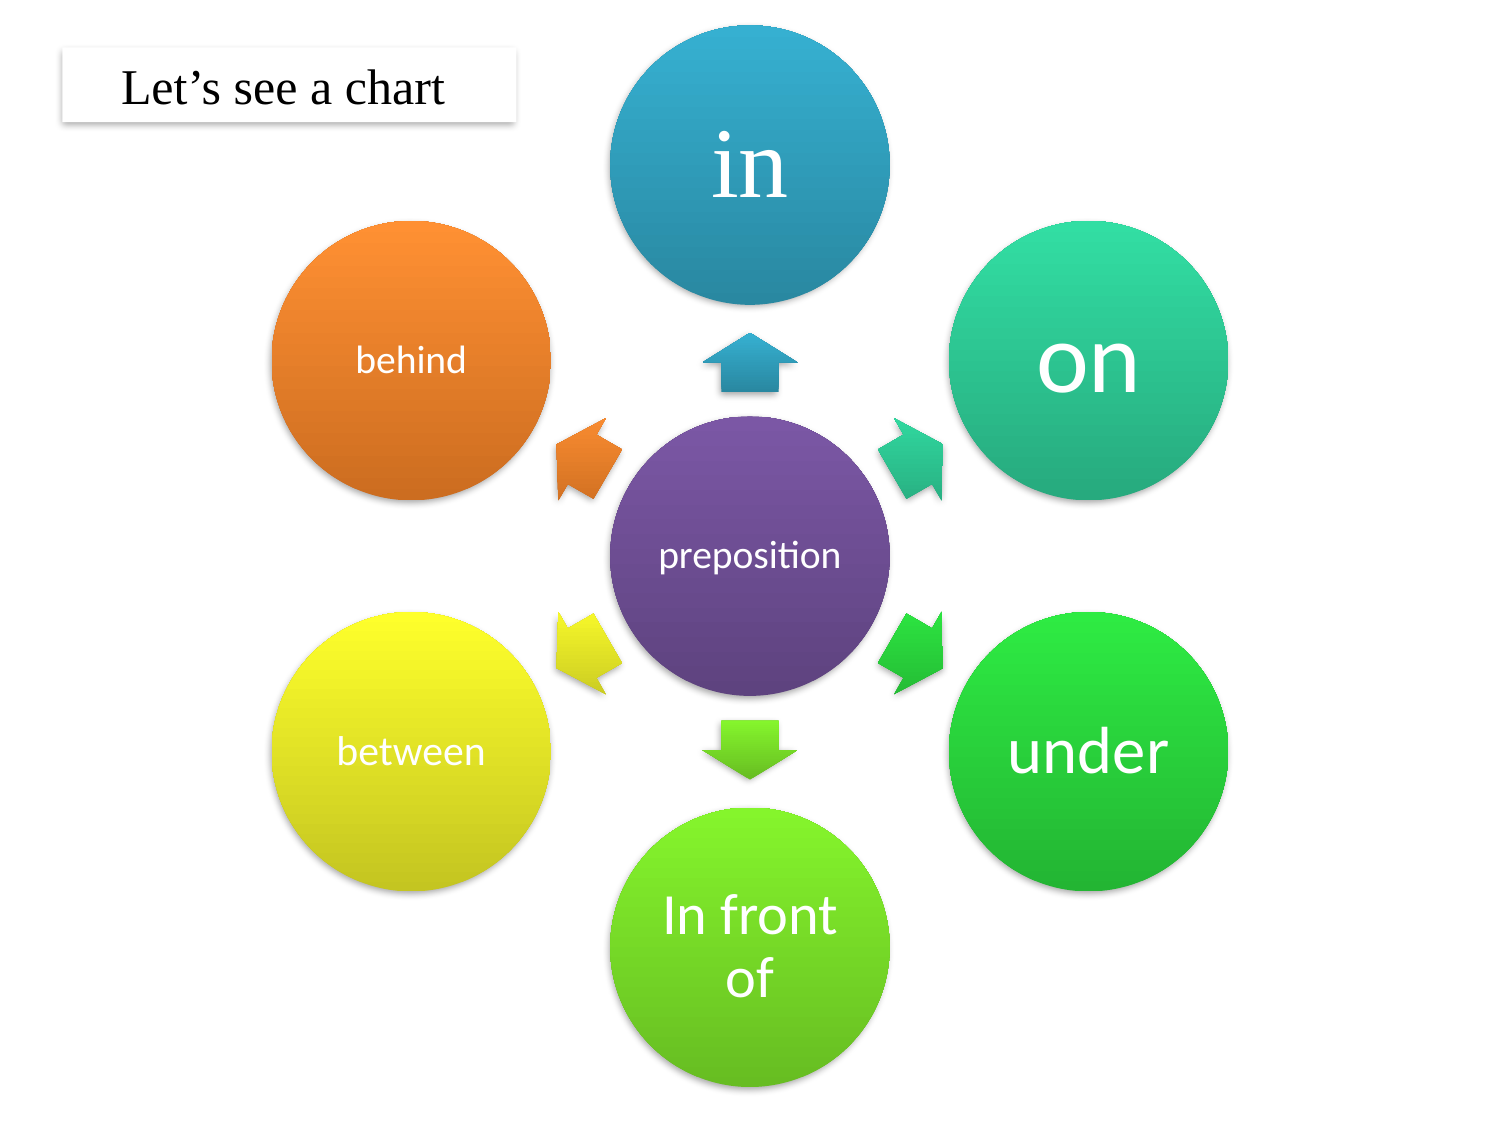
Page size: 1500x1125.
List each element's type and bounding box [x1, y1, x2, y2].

text_box [12, 24, 1488, 1088]
